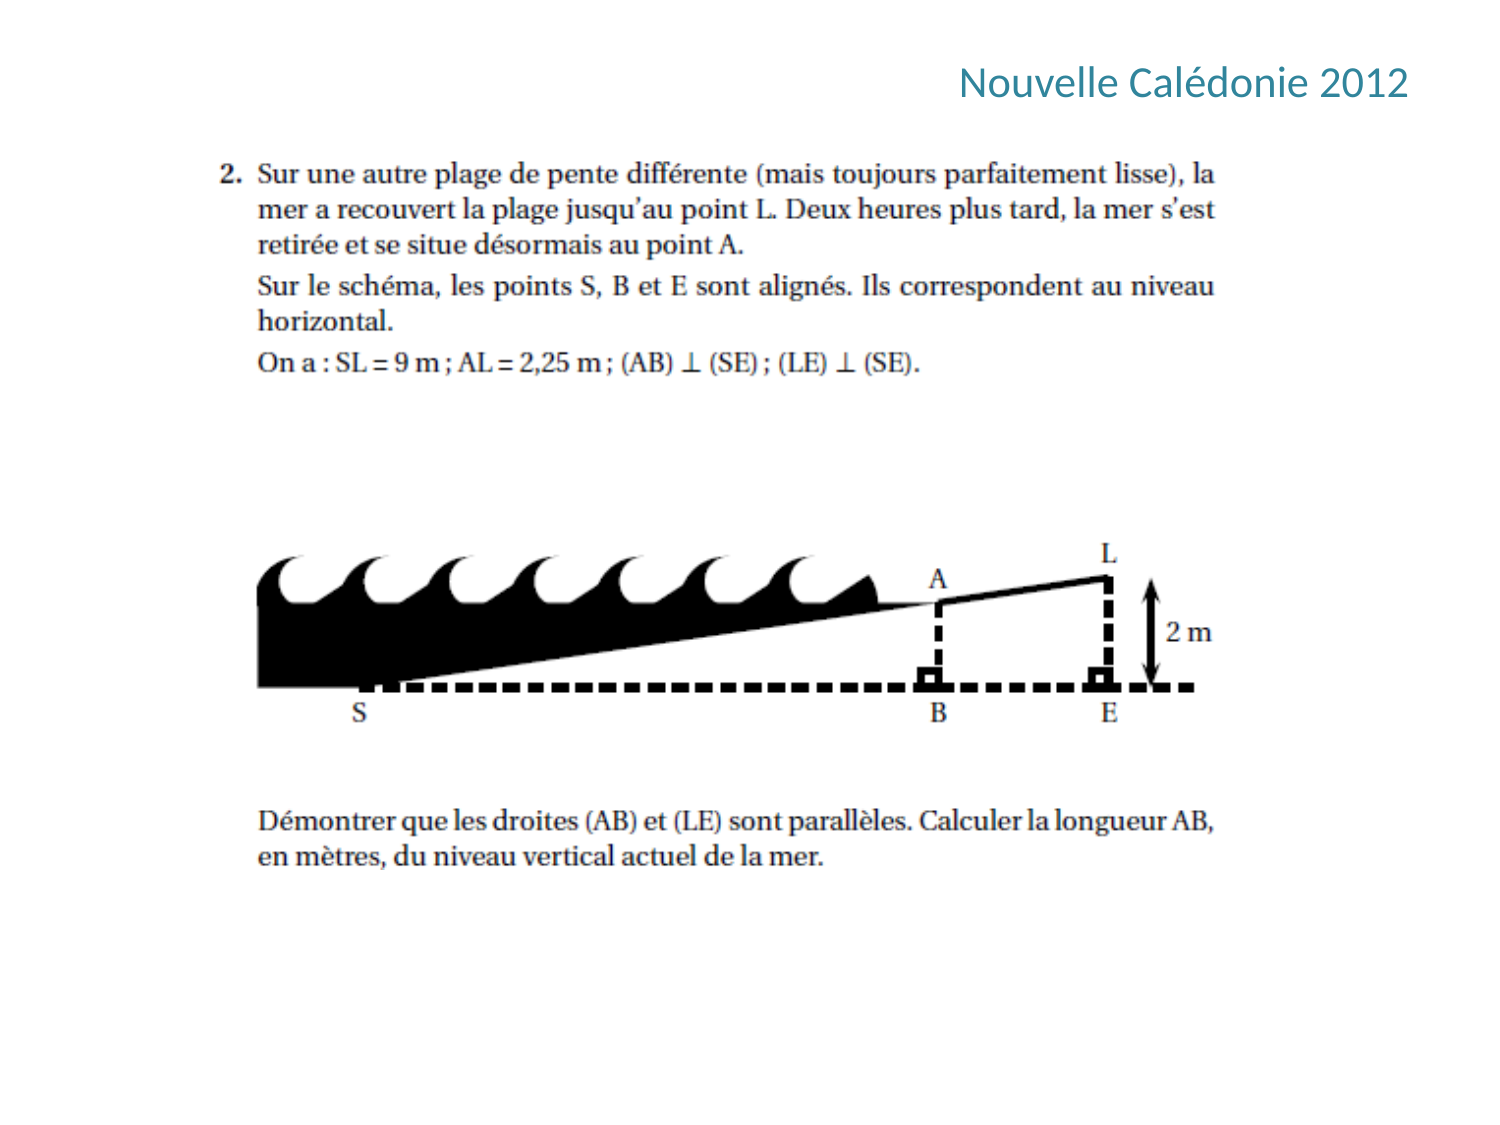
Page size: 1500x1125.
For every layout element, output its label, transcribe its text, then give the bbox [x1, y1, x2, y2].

picture [218, 160, 1224, 870]
title Nouvelle Calédonie 2012 [75, 45, 1425, 114]
